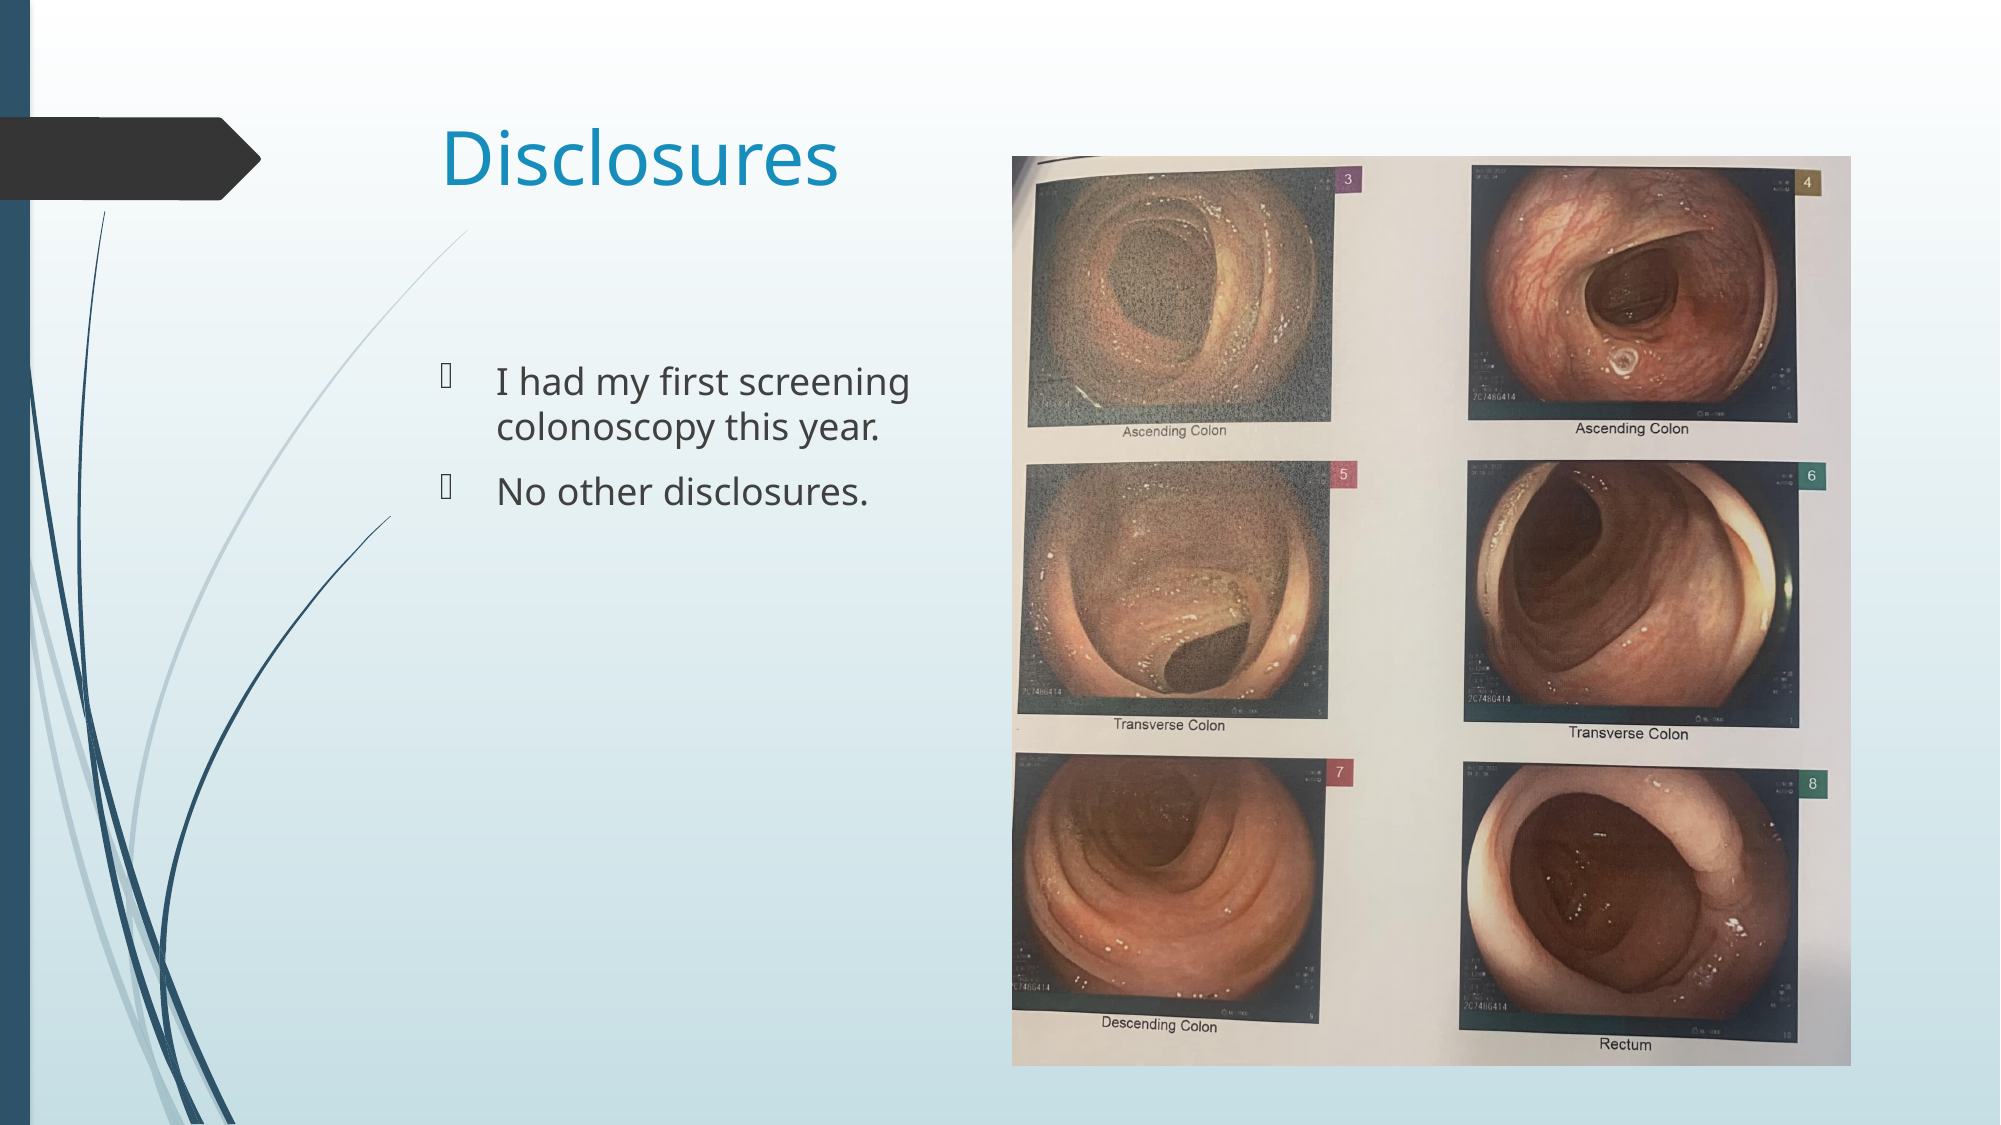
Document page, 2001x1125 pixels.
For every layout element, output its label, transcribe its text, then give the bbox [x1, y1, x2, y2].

list I had my first screening colonoscopy this year. No other disclosures. [424, 350, 1007, 970]
title Disclosures [425, 102, 1888, 313]
picture [1012, 156, 1851, 1066]
